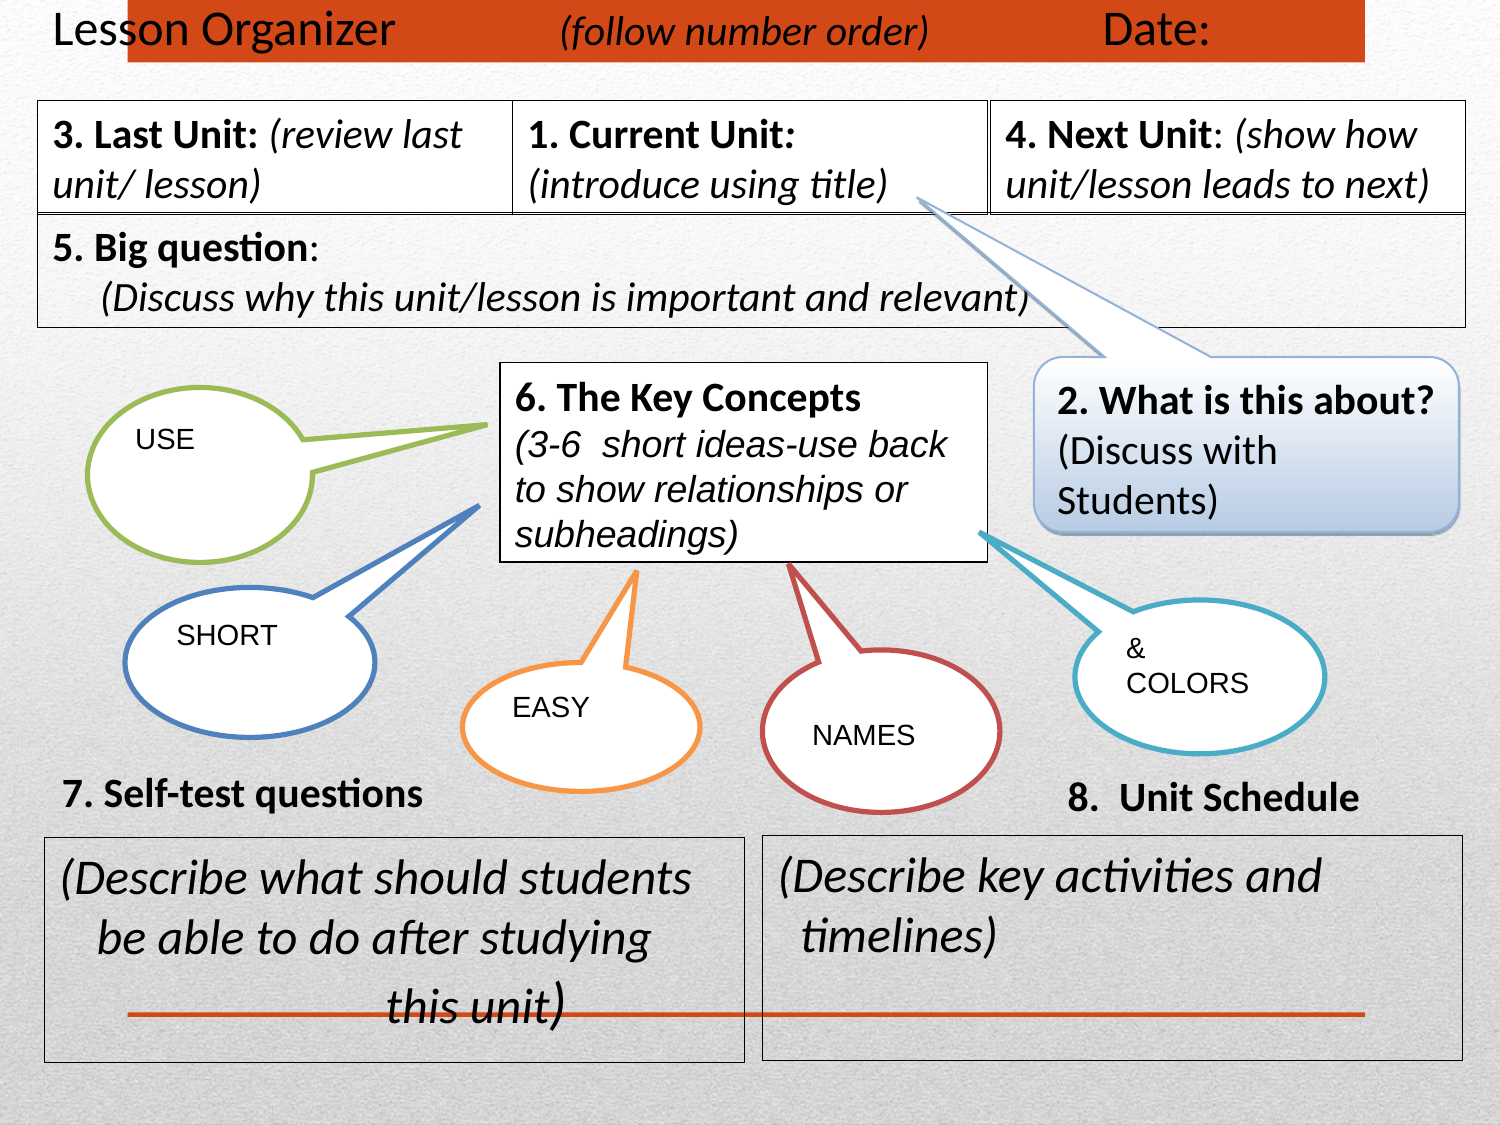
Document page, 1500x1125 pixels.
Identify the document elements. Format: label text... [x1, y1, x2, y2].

text_box NAMES [762, 563, 1000, 813]
text_box & COLORS [979, 532, 1325, 754]
text_box 6. The Key Concepts (3-6 short ideas-use back to show relationships or subheadings) [500, 362, 988, 563]
text_box USE [87, 387, 488, 563]
text_box EASY [462, 570, 700, 792]
text_box 4. Next Unit: (show how unit/lesson leads to next) [990, 99, 1466, 212]
text_box 1. Current Unit: (introduce using title) [512, 99, 988, 212]
text_box 7. Self-test questions [47, 758, 535, 824]
text_box 5. Big question: (Discuss why this unit/lesson is important and relevant) [37, 212, 1064, 328]
text_box SHORT [124, 505, 480, 738]
text_box 5. Big question: (Discuss why this unit/lesson is important and relevant) [946, 212, 1466, 328]
text_box 2. What is this about? (Discuss with Students) [916, 197, 1459, 532]
text_box (Describe what should students be able to do after studying this unit) [44, 837, 745, 1063]
text_box 3. Last Unit: (review last unit/ lesson) [37, 99, 512, 212]
text_box 8. Unit Schedule [887, 762, 1375, 828]
text_box (Describe key activities and timelines) [762, 835, 1463, 1060]
title Lesson Organizer (follow number order) Date: [37, 18, 1425, 124]
